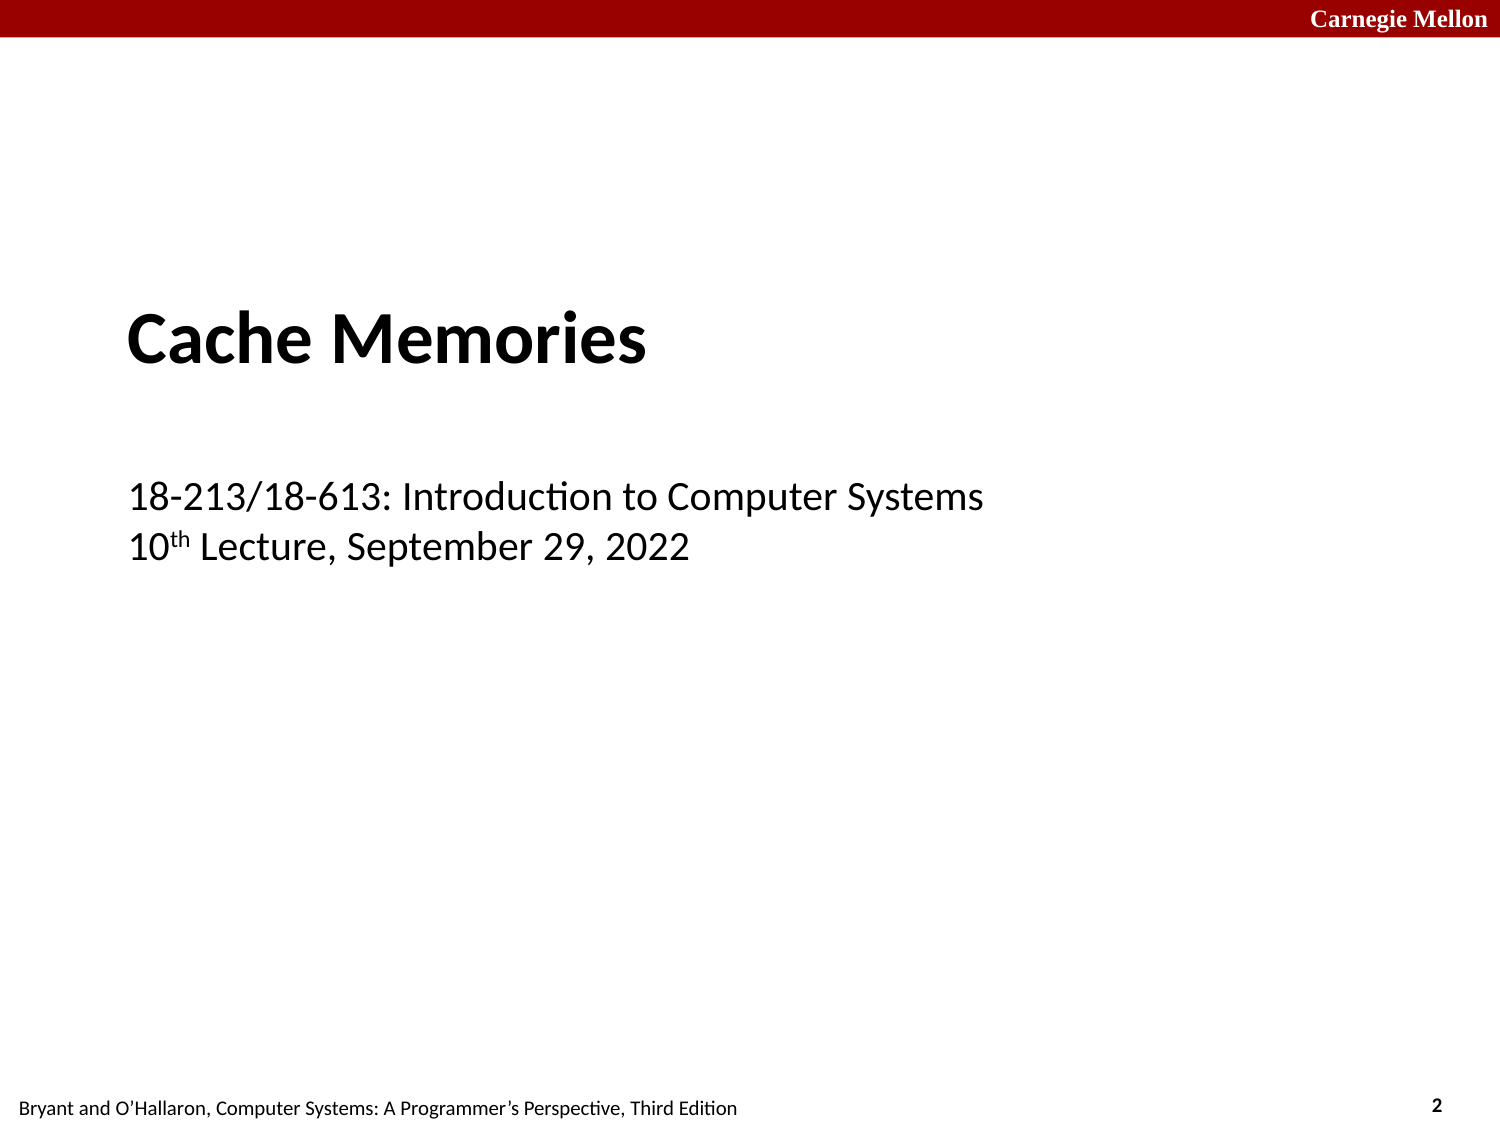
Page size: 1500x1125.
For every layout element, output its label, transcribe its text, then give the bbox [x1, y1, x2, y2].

title Cache Memories 18-213/18-613: Introduction to Computer Systems 10th Lecture, September 29, 2022 [112, 249, 1426, 608]
